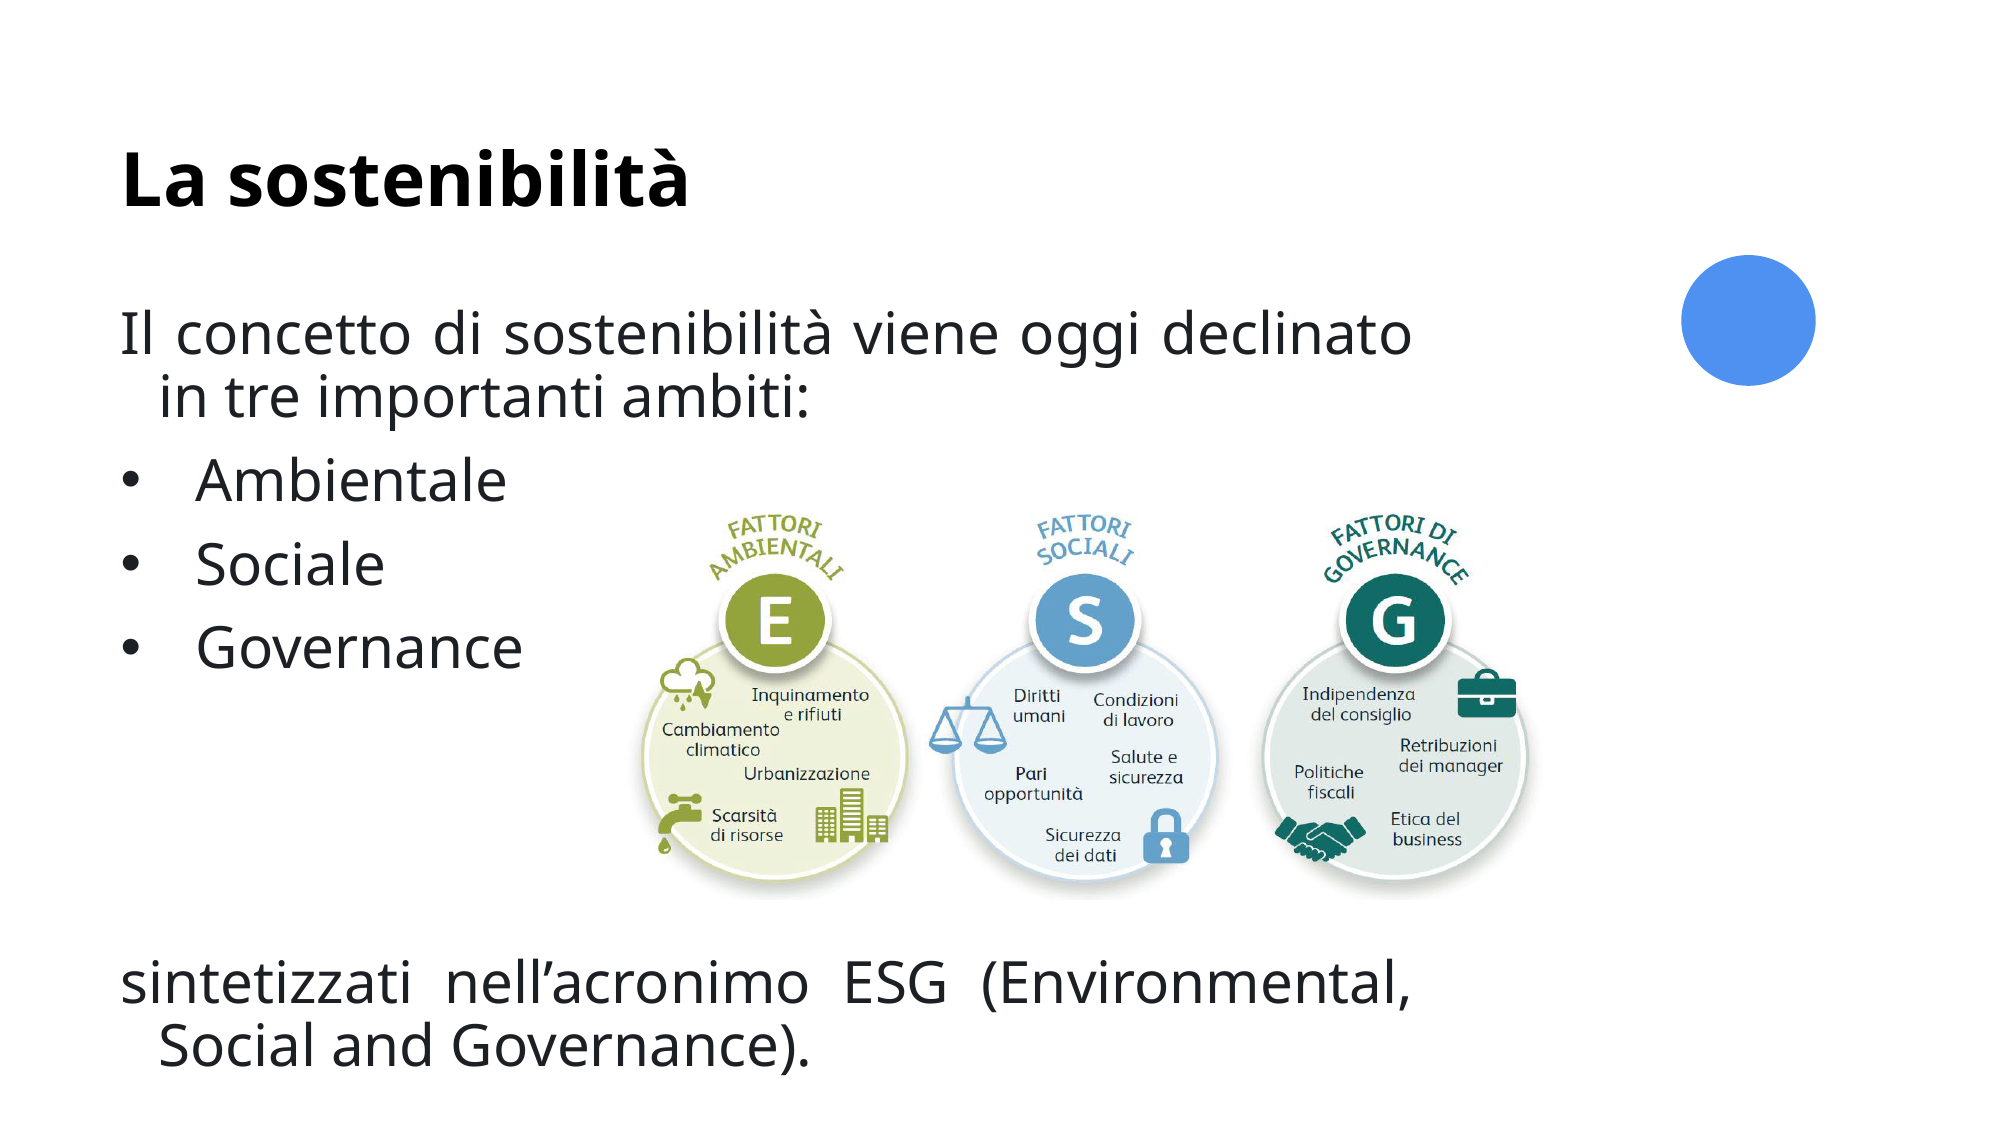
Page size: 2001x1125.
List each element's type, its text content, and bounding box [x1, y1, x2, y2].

text_box Il concetto di sostenibilità viene oggi declinato in tre importanti ambiti: Ambientale Sociale Governance sintetizzati nell’acronimo ESG (Environmental, Social and Governance). [105, 297, 1347, 996]
picture [598, 479, 1571, 900]
title La sostenibilità [105, 88, 1631, 276]
